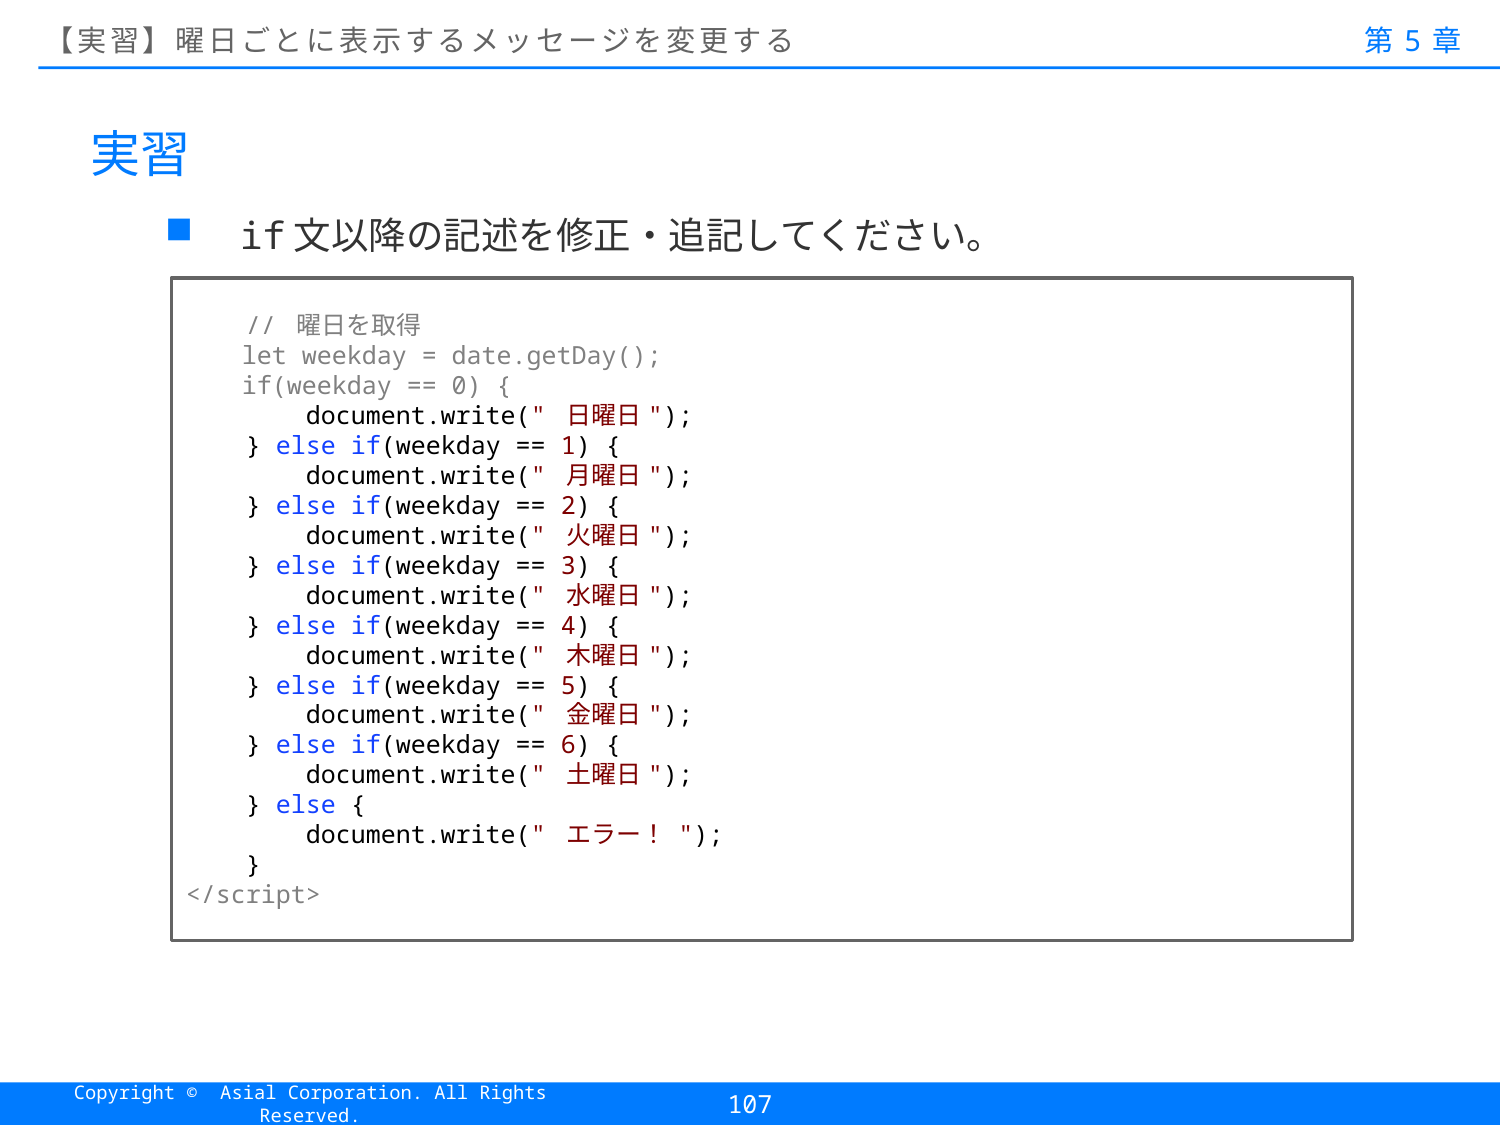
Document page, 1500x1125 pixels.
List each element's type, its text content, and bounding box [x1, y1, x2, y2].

text_box // 曜日を取得 let weekday = date.getDay(); if(weekday == 0) { document.write(" 日曜日"); } else if(weekday == 1) { document.write(" 月曜日"); } else if(weekday == 2) { document.write(" 火曜日"); } else if(weekday == 3) { document.write(" 水曜日"); } else if(weekday == 4) { document.write(" 木曜日"); } else if(weekday == 5) { document.write(" 金曜日"); } else if(weekday == 6) { document.write(" 土曜日"); } else { document.write(" エラー！ "); } </script> [169, 276, 1354, 942]
list 第5章 [702, 7, 1477, 72]
list 実習 if文以降の記述を修正・追記してください。 [75, 84, 1425, 988]
title 【実習】曜日ごとに表示するメッセージを変更する [29, 7, 702, 72]
slide_number 107 [581, 1075, 919, 1125]
